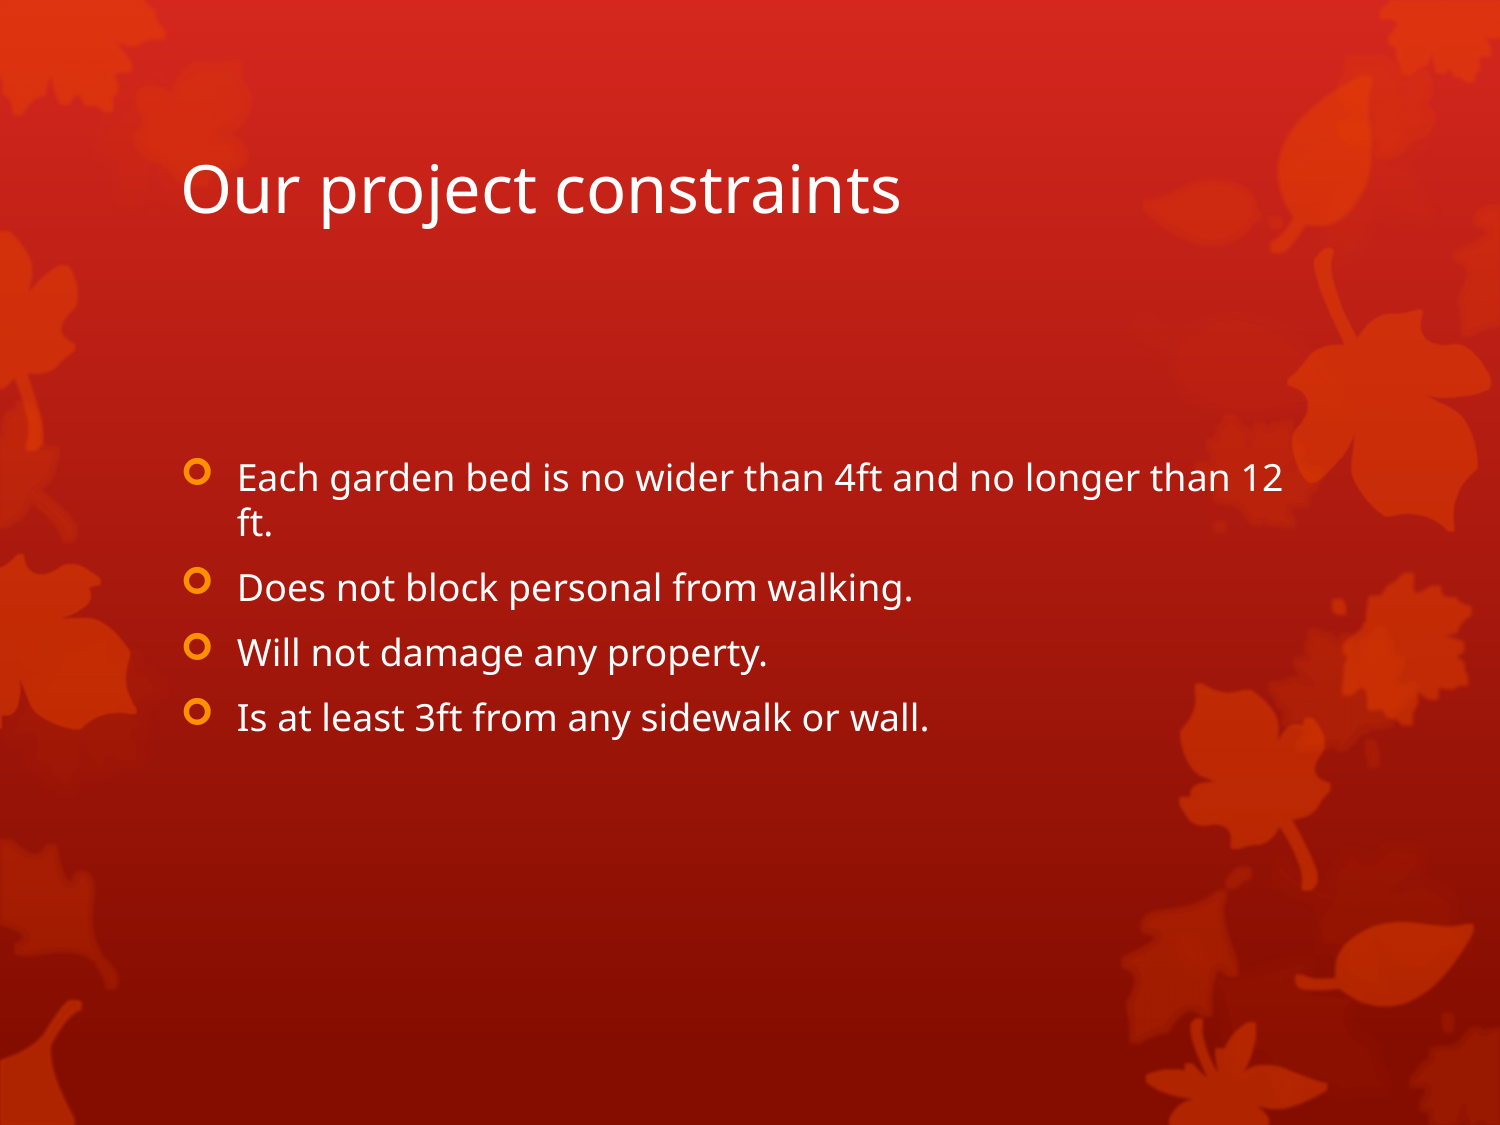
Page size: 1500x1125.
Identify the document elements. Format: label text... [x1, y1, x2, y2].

title Our project constraints [165, 110, 1335, 263]
list Each garden bed is no wider than 4ft and no longer than 12 ft. Does not block personal from walking. Will not damage any property. Is at least 3ft from any sidewalk or wall. [165, 296, 1335, 962]
